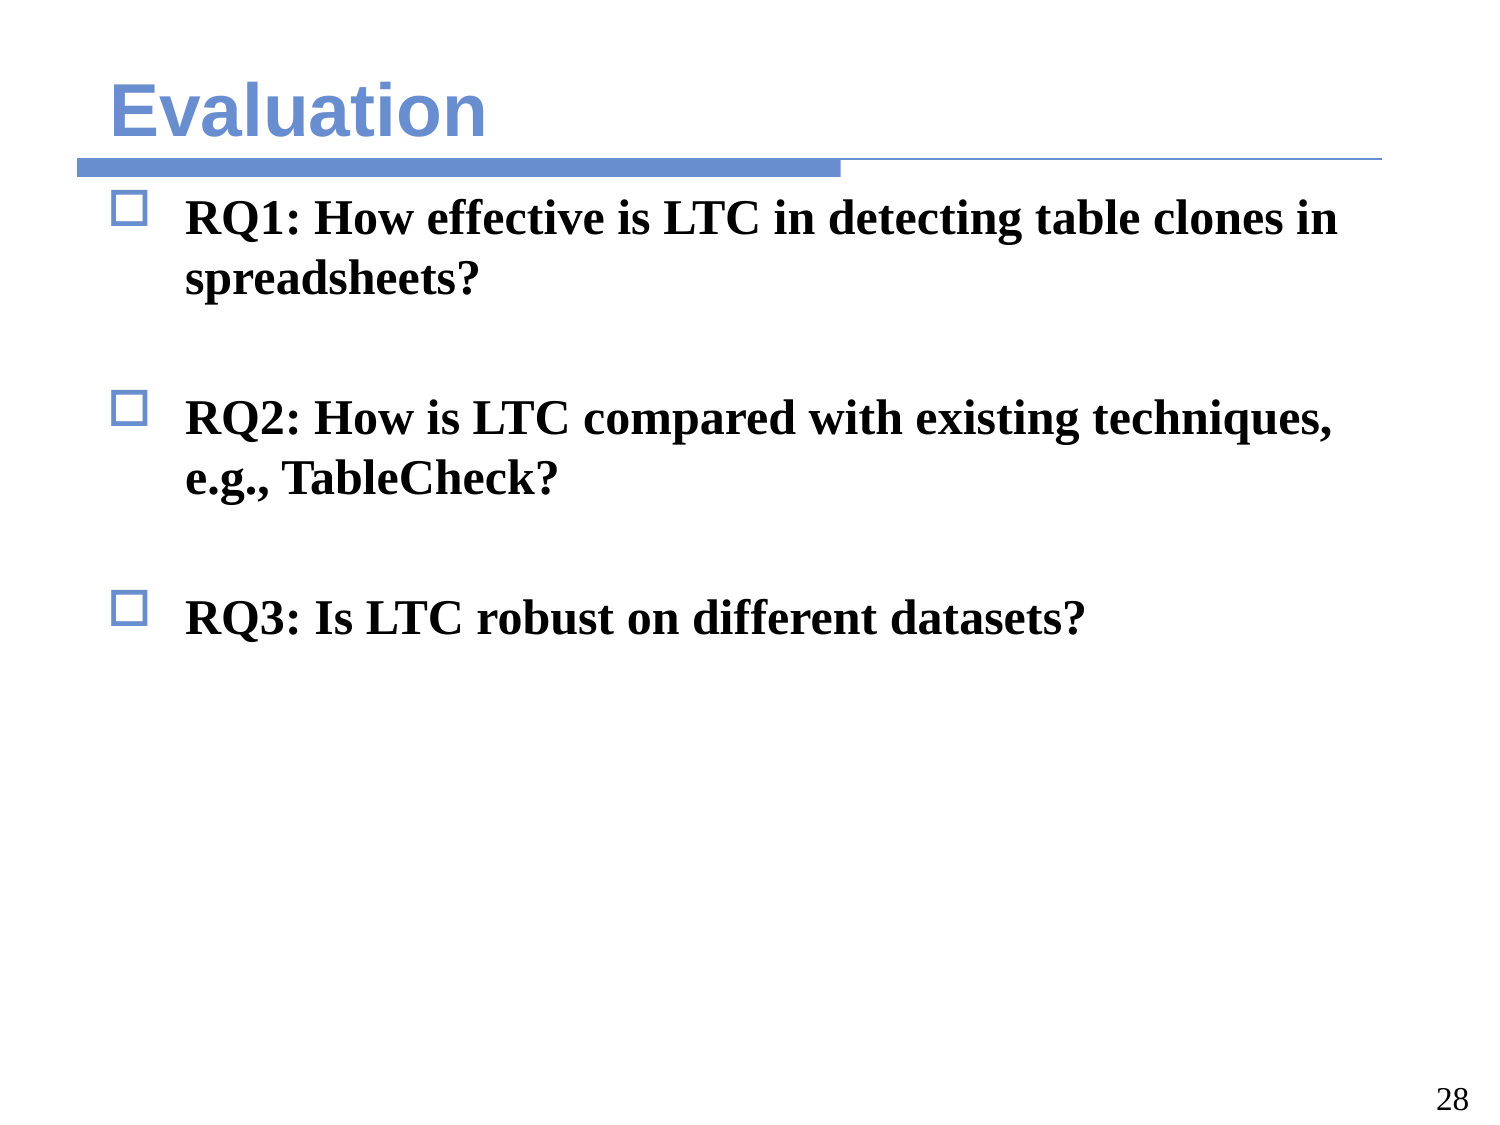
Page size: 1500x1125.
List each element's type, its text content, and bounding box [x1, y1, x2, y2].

list RQ1: How effective is LTC in detecting table clones in spreadsheets? RQ2: How is LTC compared with existing techniques, e.g., TableCheck? RQ3: Is LTC robust on different datasets? [92, 176, 1406, 1119]
slide_number 28 [1405, 1070, 1500, 1123]
title Evaluation [94, 50, 1407, 159]
